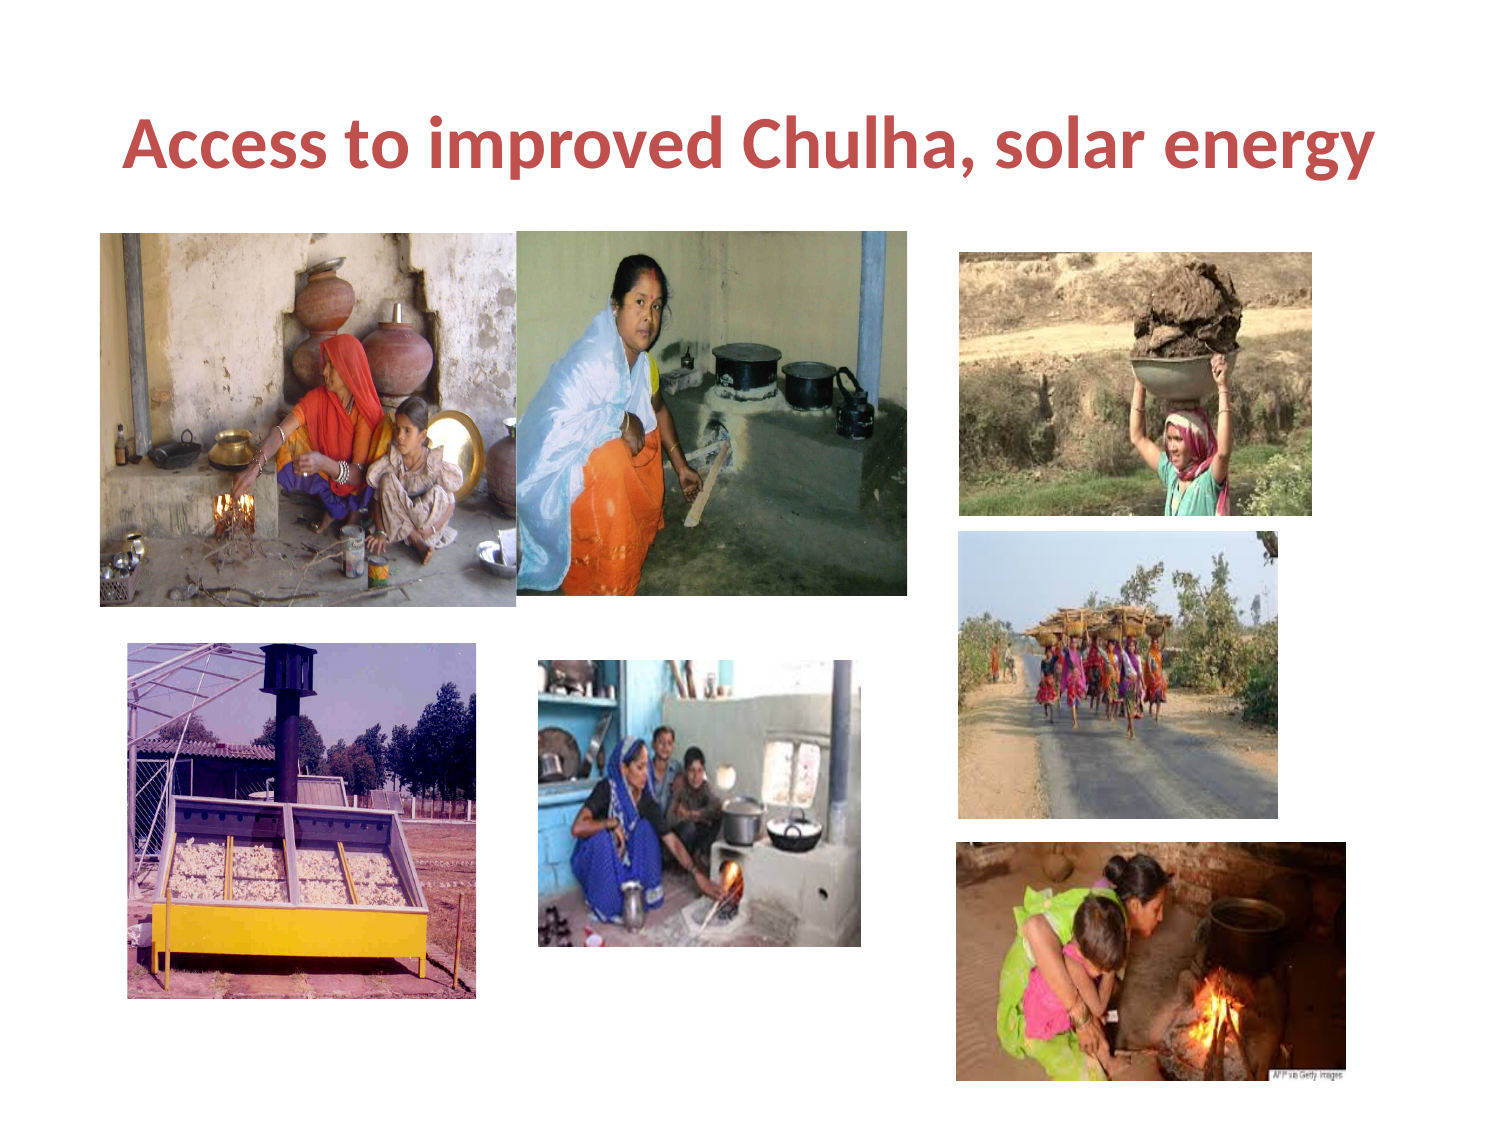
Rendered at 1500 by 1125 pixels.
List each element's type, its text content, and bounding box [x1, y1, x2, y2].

picture [126, 643, 477, 1000]
picture [538, 660, 861, 948]
picture [959, 252, 1312, 516]
picture [957, 530, 1279, 819]
title Access to improved Chulha, solar energy [75, 45, 1425, 233]
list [516, 231, 908, 596]
picture [955, 842, 1346, 1081]
picture [99, 232, 517, 608]
